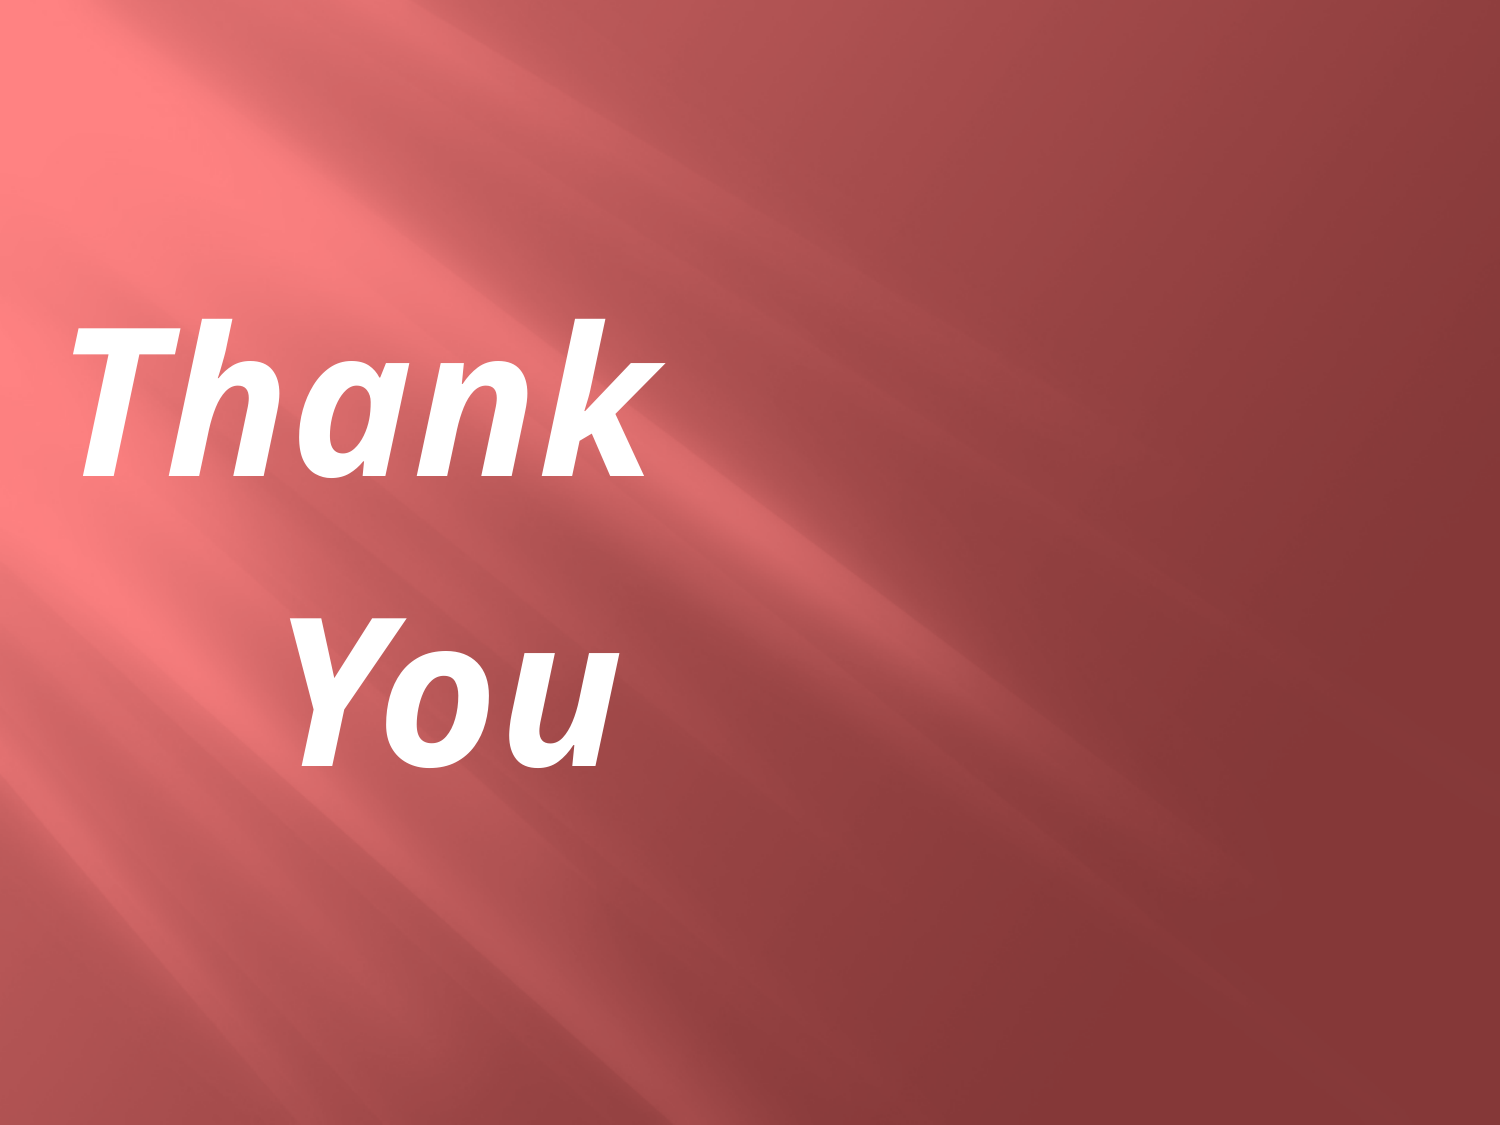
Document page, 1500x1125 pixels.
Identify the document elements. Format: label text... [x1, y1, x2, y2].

list Thank You [24, 262, 1500, 1035]
